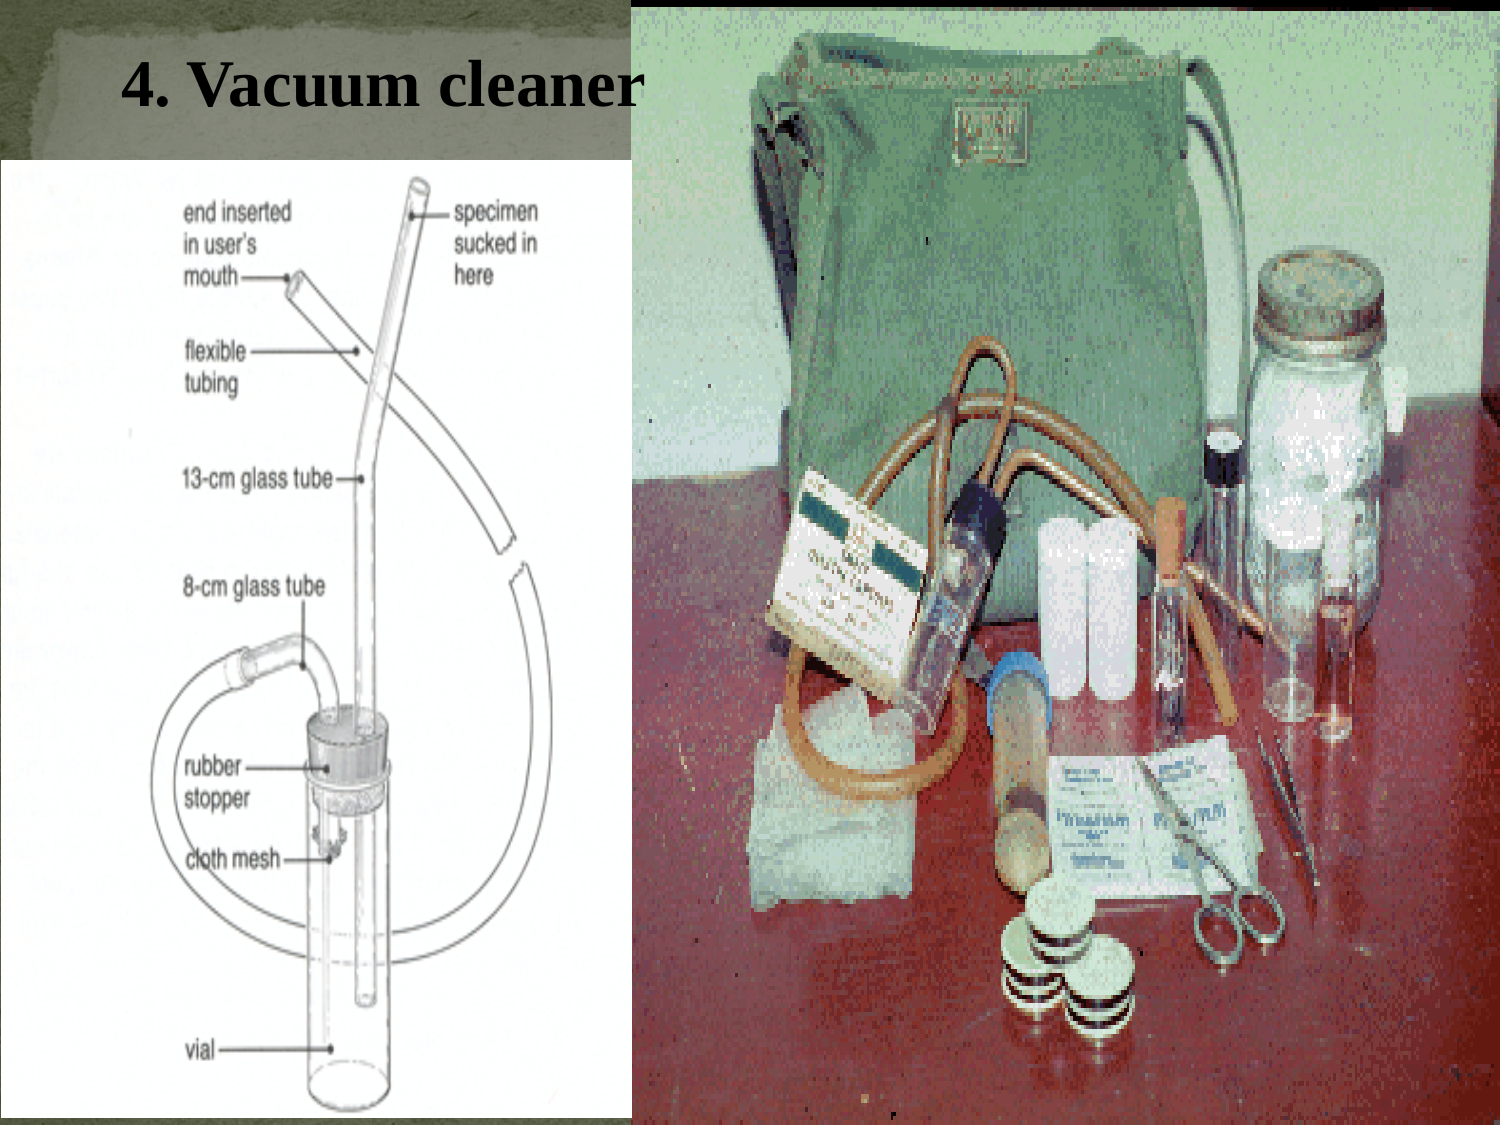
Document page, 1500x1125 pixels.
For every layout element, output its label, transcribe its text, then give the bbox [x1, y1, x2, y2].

text_box 4. Vacuum cleaner [106, 32, 621, 128]
picture [1, 0, 1500, 1125]
